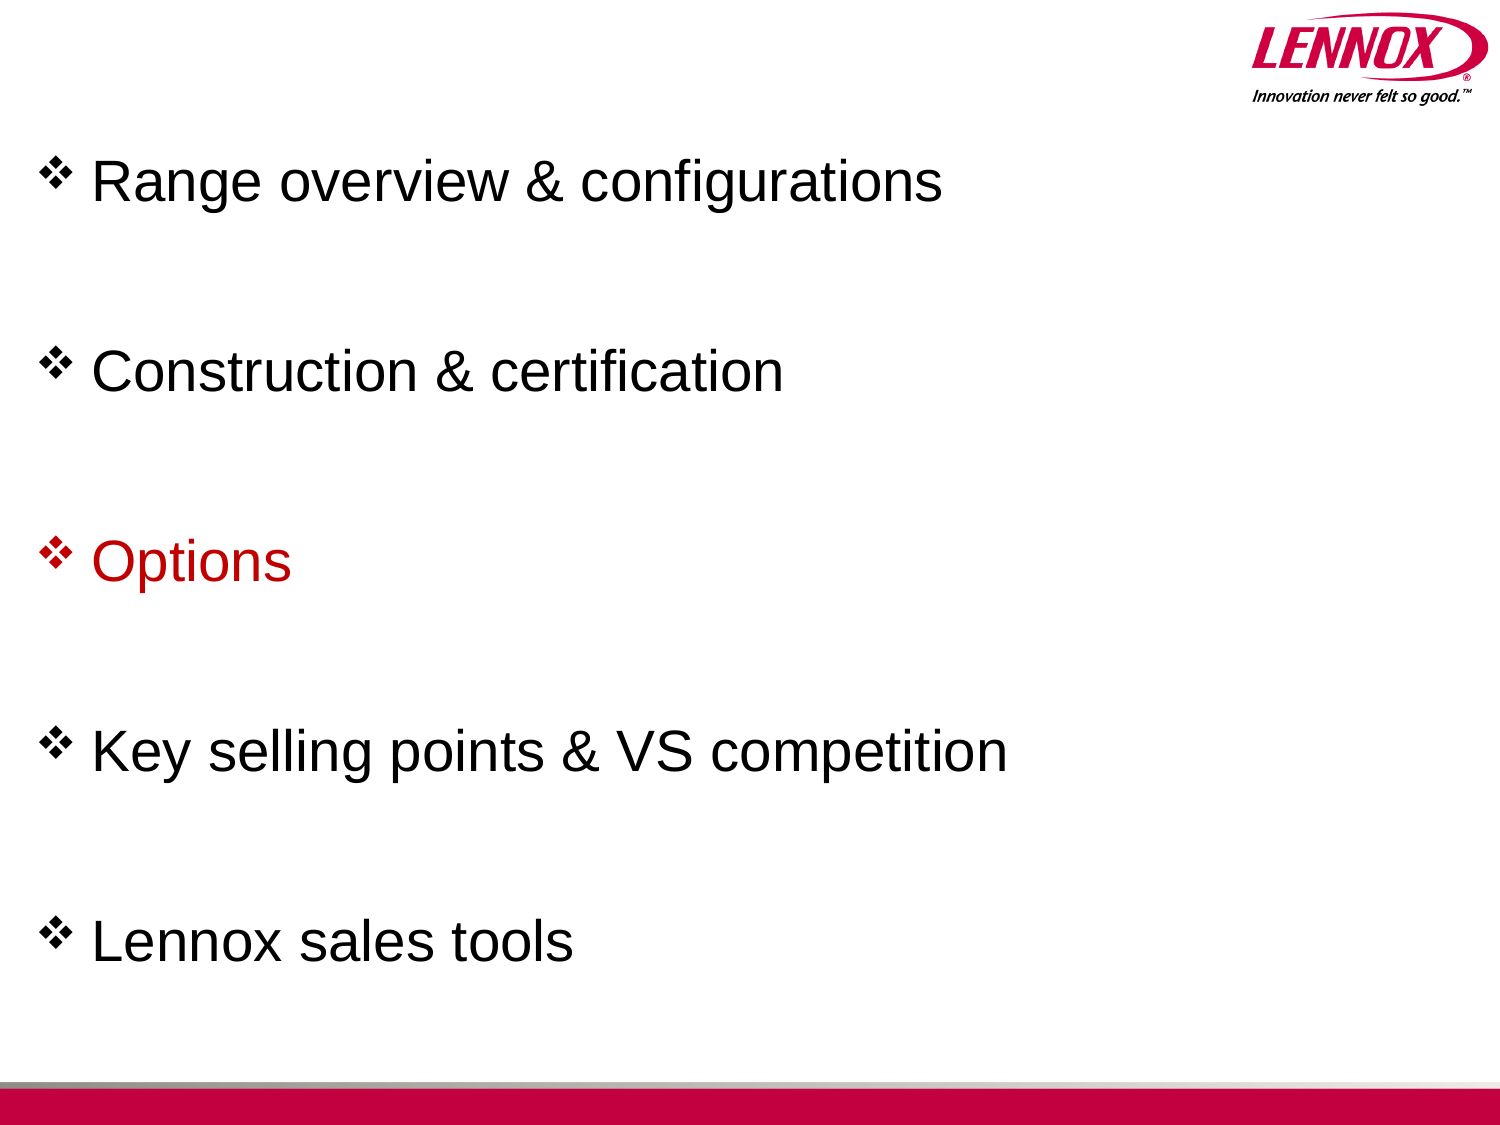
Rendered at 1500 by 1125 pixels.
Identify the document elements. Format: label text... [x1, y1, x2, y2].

picture [1248, 11, 1489, 107]
picture [0, 1078, 1500, 1125]
list Range overview & configurations Construction & certification Options Key selling points & VS competition Lennox sales tools [34, 58, 1385, 1067]
